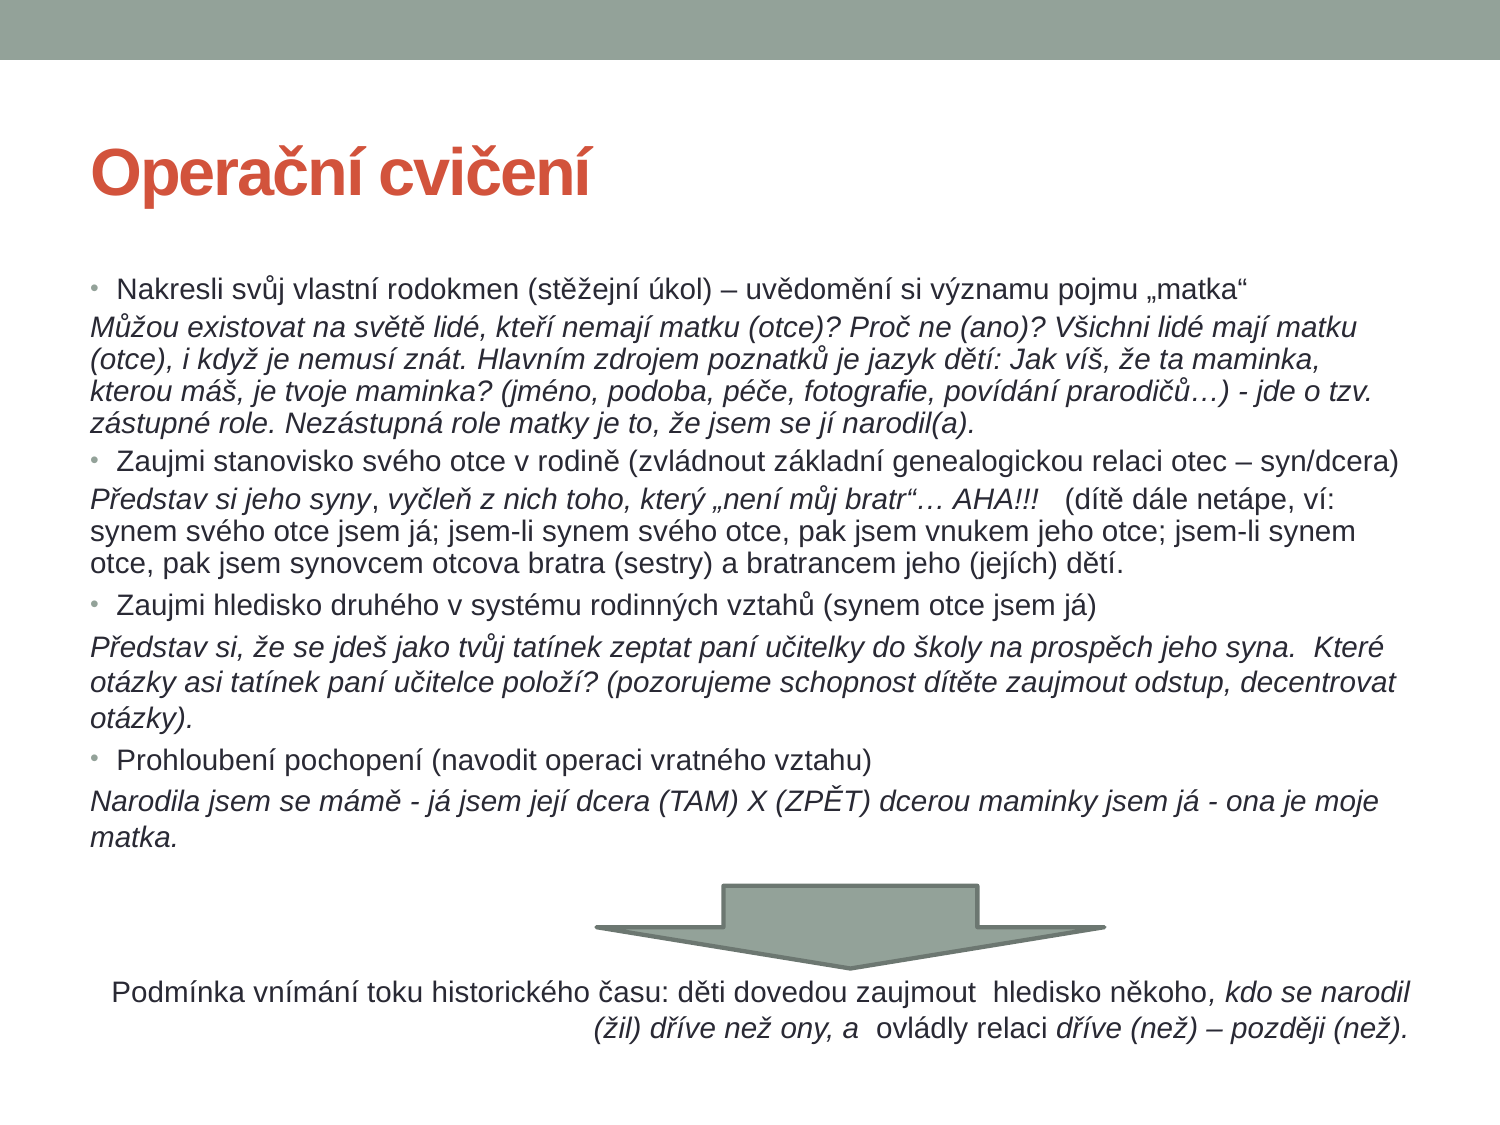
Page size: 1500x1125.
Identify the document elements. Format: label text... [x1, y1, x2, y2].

title Operační cvičení [75, 87, 1425, 250]
text_box [594, 883, 1107, 971]
list Nakresli svůj vlastní rodokmen (stěžejní úkol) – uvědomění si významu pojmu „matka“ Můžou existovat na světě lidé, kteří nemají matku (otce)? Proč ne (ano)? Všichni lidé mají matku (otce), i když je nemusí znát. Hlavním zdrojem poznatků je jazyk dětí: Jak víš, že ta maminka, kterou máš, je tvoje maminka? (jméno, podoba, péče, fotografie, povídání prarodičů…) - jde o tzv. zástupné role. Nezástupná role matky je to, že jsem se jí narodil(a). Zaujmi stanovisko svého otce v rodině (zvládnout základní genealogickou relaci otec – syn/dcera) Představ si jeho syny, vyčleň z nich toho, který „není můj bratr“… AHA!!! (dítě dále netápe, ví: synem svého otce jsem já; jsem-li synem svého otce, pak jsem vnukem jeho otce; jsem-li synem otce, pak jsem synovcem otcova bratra (sestry) a bratrancem jeho (jejích) dětí. Zaujmi hledisko druhého v systému rodinných vztahů (synem otce jsem já) Představ si, že se jdeš jako tvůj tatínek zeptat paní učitelky do školy na prospěch jeho syna. Které otázky asi tatínek paní učitelce položí? (pozorujeme schopnost dítěte zaujmout odstup, decentrovat otázky). Prohloubení pochopení (navodit operaci vratného vztahu) Narodila jsem se mámě - já jsem její dcera (TAM) X (ZPĚT) dcerou maminky jsem já - ona je moje matka. Podmínka vnímání toku historického času: děti dovedou zaujmout hledisko někoho, kdo se narodil (žil) dříve než ony, a ovládly relaci dříve (než) – později (než). [75, 262, 1425, 1094]
